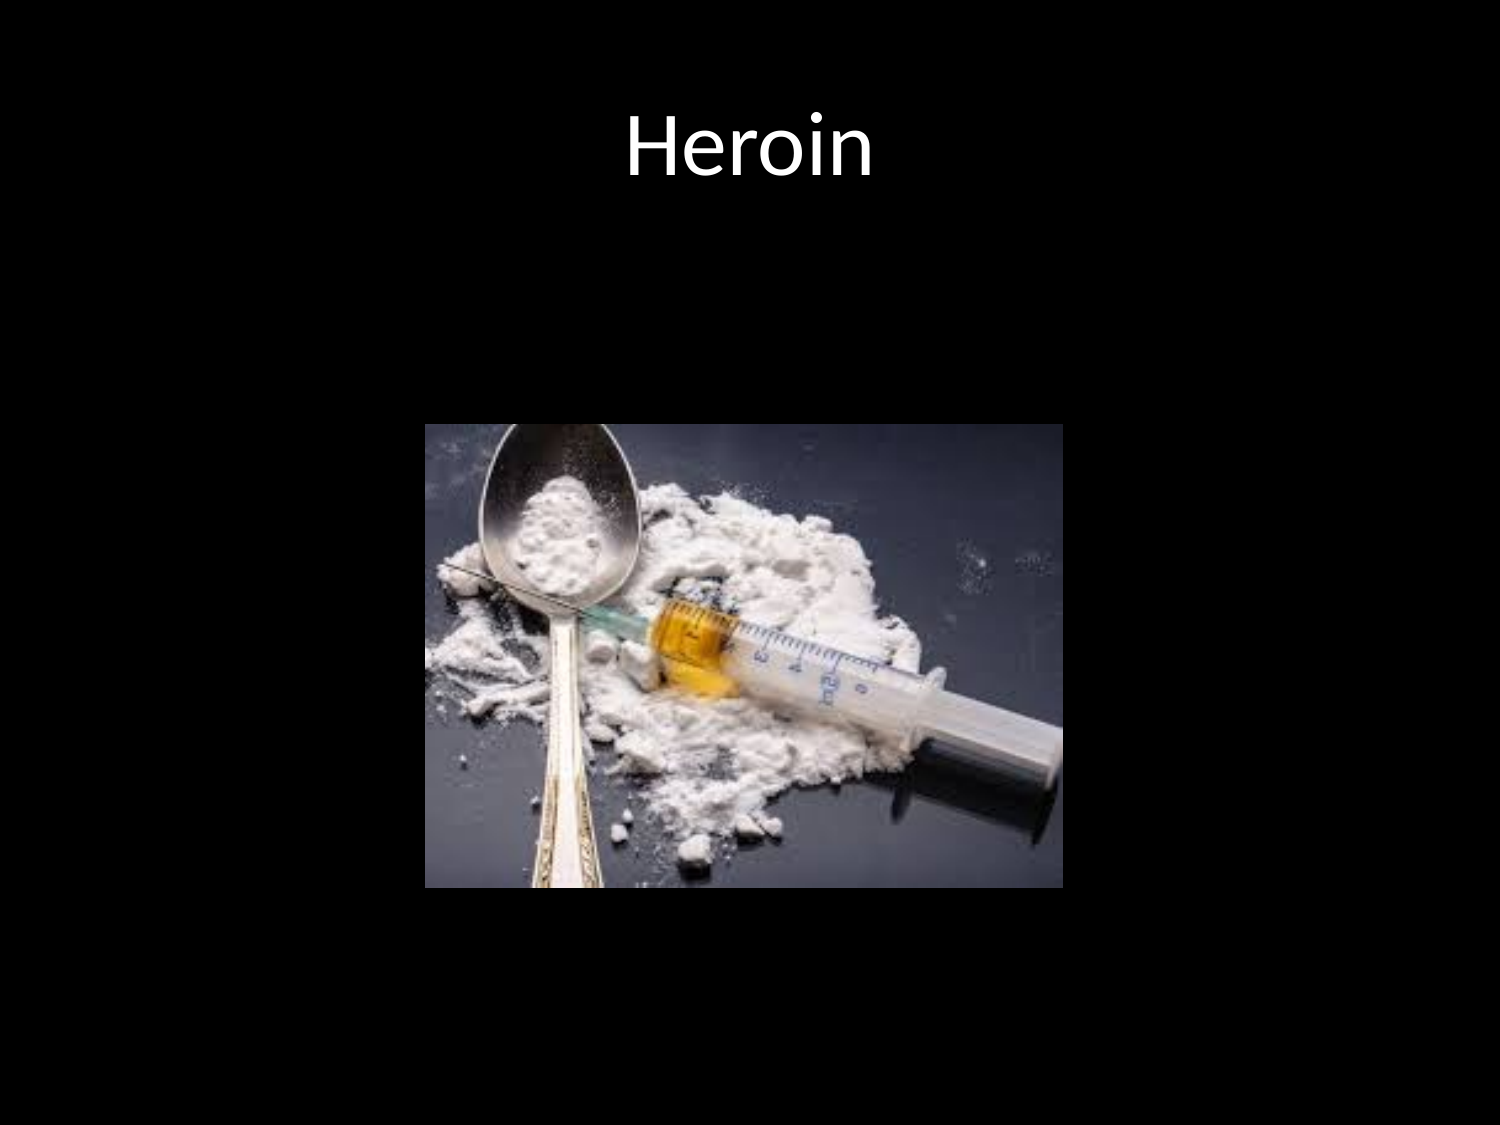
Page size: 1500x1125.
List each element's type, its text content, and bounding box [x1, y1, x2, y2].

title Heroin [74, 44, 1426, 233]
picture [424, 424, 1063, 888]
